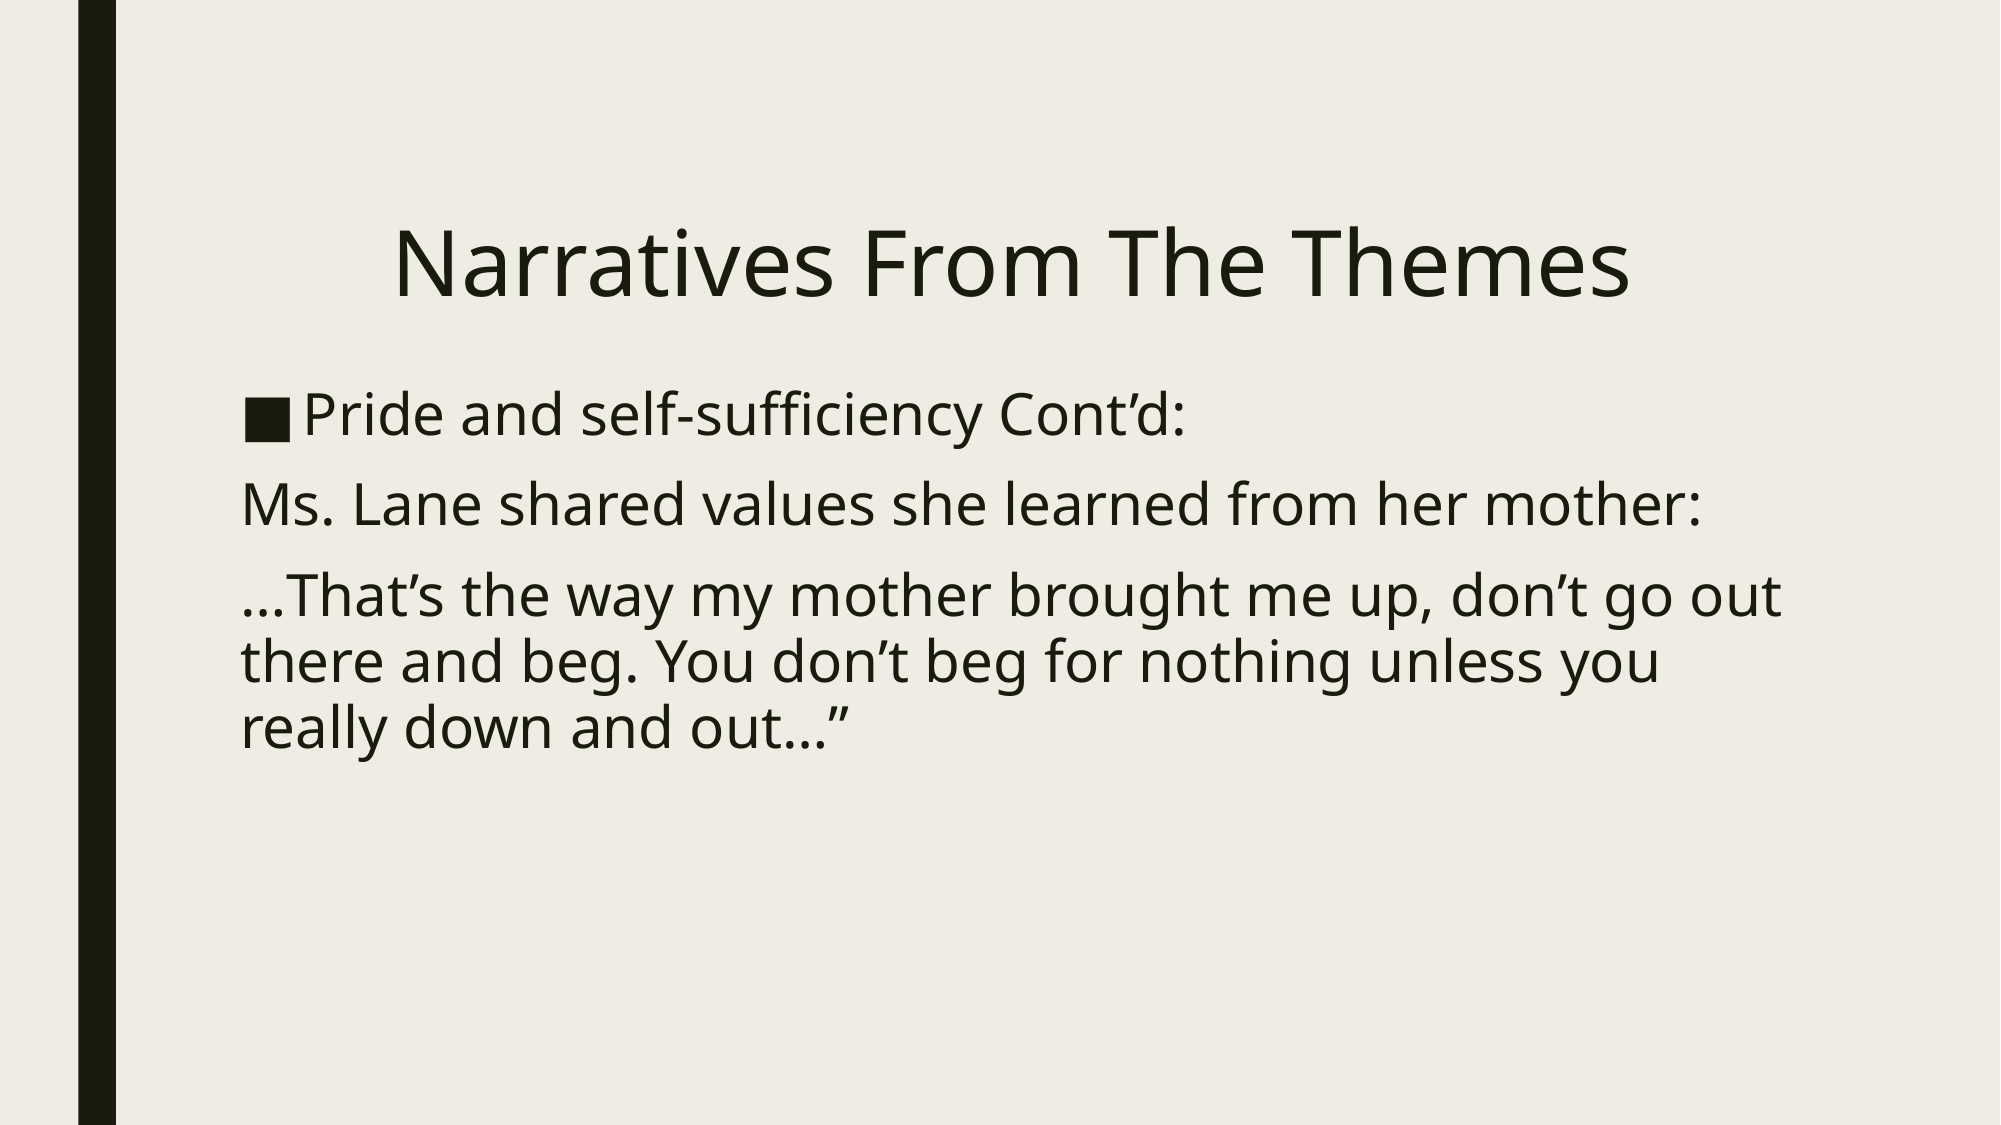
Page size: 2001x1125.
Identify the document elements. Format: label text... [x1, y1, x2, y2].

title Narratives From The Themes [225, 112, 1800, 357]
list Pride and self-sufficiency Cont’d: Ms. Lane shared values she learned from her mother: …That’s the way my mother brought me up, don’t go out there and beg. You don’t beg for nothing unless you really down and out…” [225, 375, 1800, 963]
